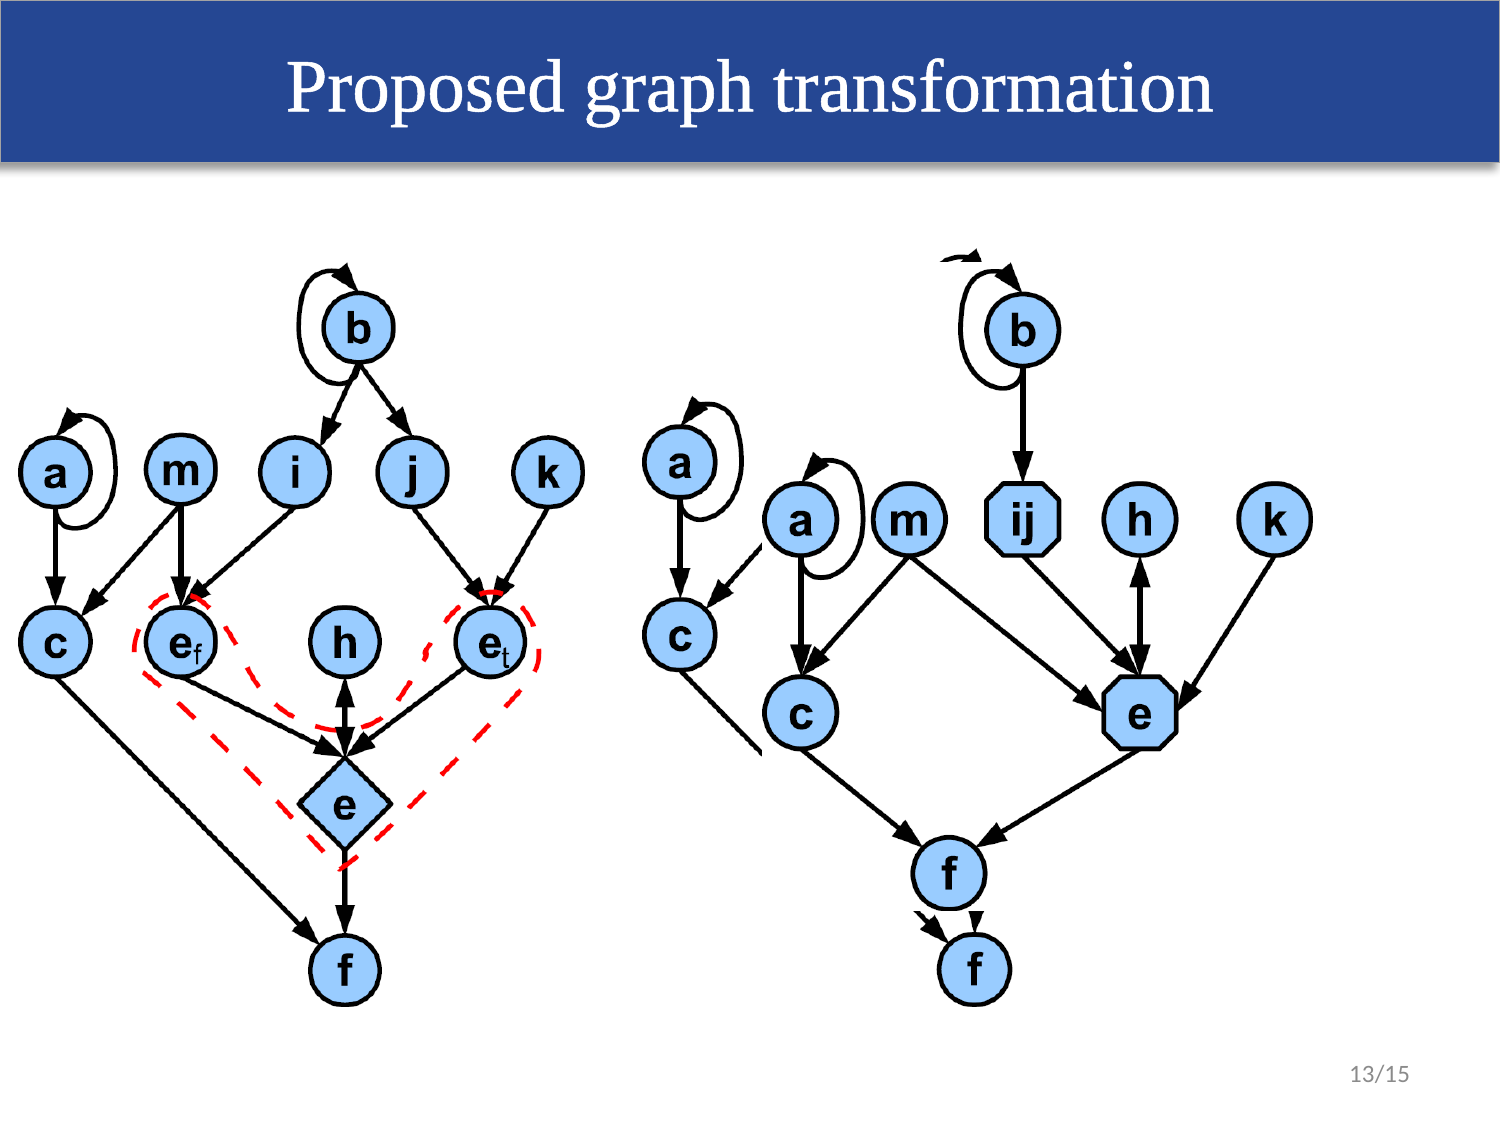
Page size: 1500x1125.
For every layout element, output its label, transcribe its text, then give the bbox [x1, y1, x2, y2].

text_box Proposed graph transformation [0, 0, 1500, 163]
picture [641, 248, 1313, 1007]
slide_number 13/15 [1074, 1042, 1425, 1103]
picture [18, 262, 585, 1007]
